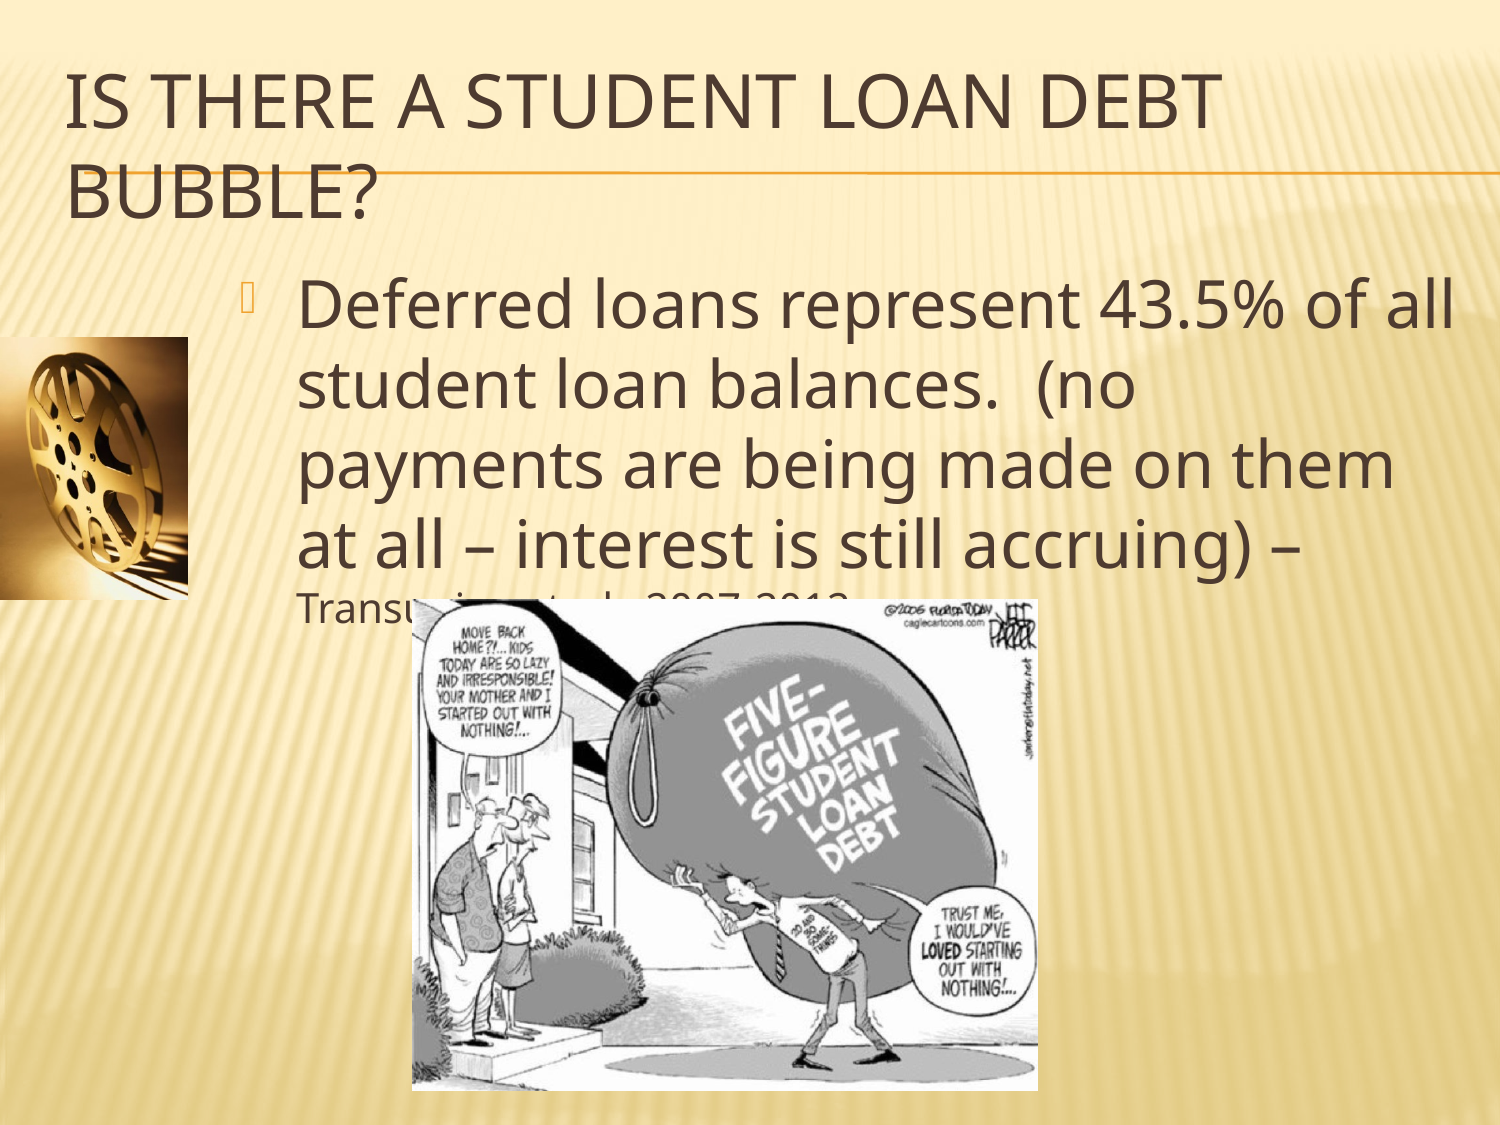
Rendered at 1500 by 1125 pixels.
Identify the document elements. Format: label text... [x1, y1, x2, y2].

picture [0, 337, 188, 601]
list Deferred loans represent 43.5% of all student loan balances. (no payments are being made on them at all – interest is still accruing) – Transunion study 2007-2012 [225, 254, 1475, 998]
picture [412, 599, 1038, 1092]
title Is there a student loan debt bubble? [50, 75, 1475, 213]
